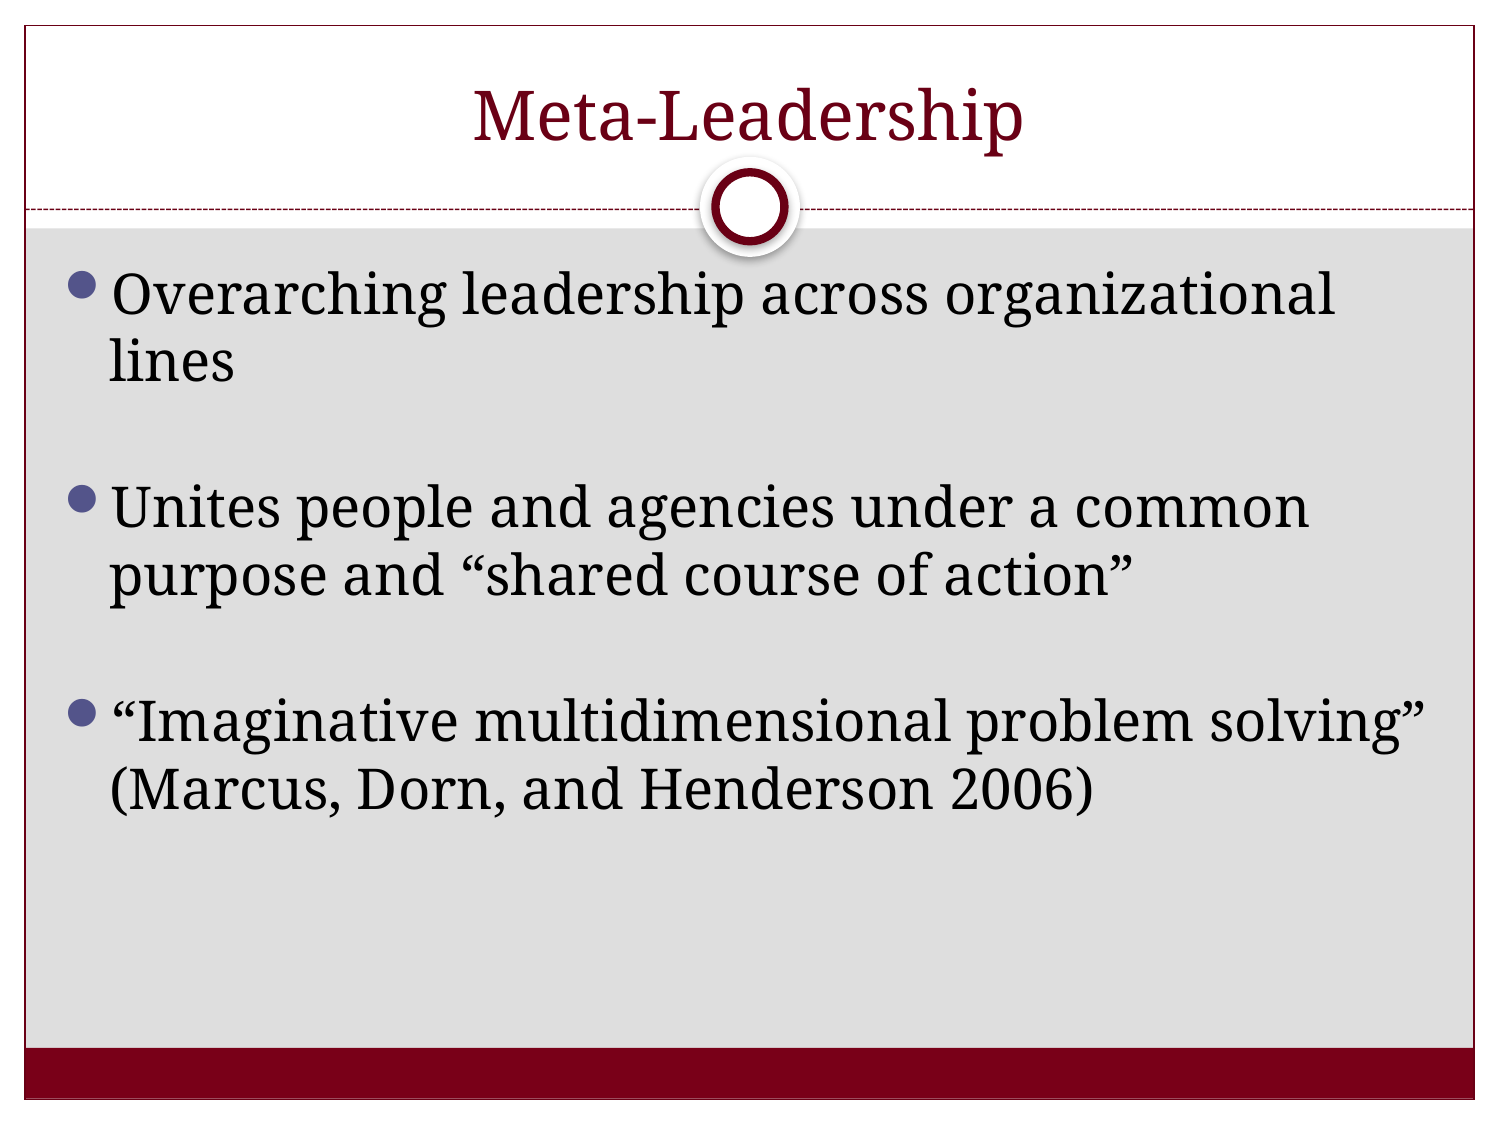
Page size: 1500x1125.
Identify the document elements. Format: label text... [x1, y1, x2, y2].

title Meta-Leadership [49, 37, 1450, 162]
list Overarching leadership across organizational lines Unites people and agencies under a common purpose and “shared course of action” “Imaginative multidimensional problem solving” (Marcus, Dorn, and Henderson 2006) [49, 250, 1445, 1001]
